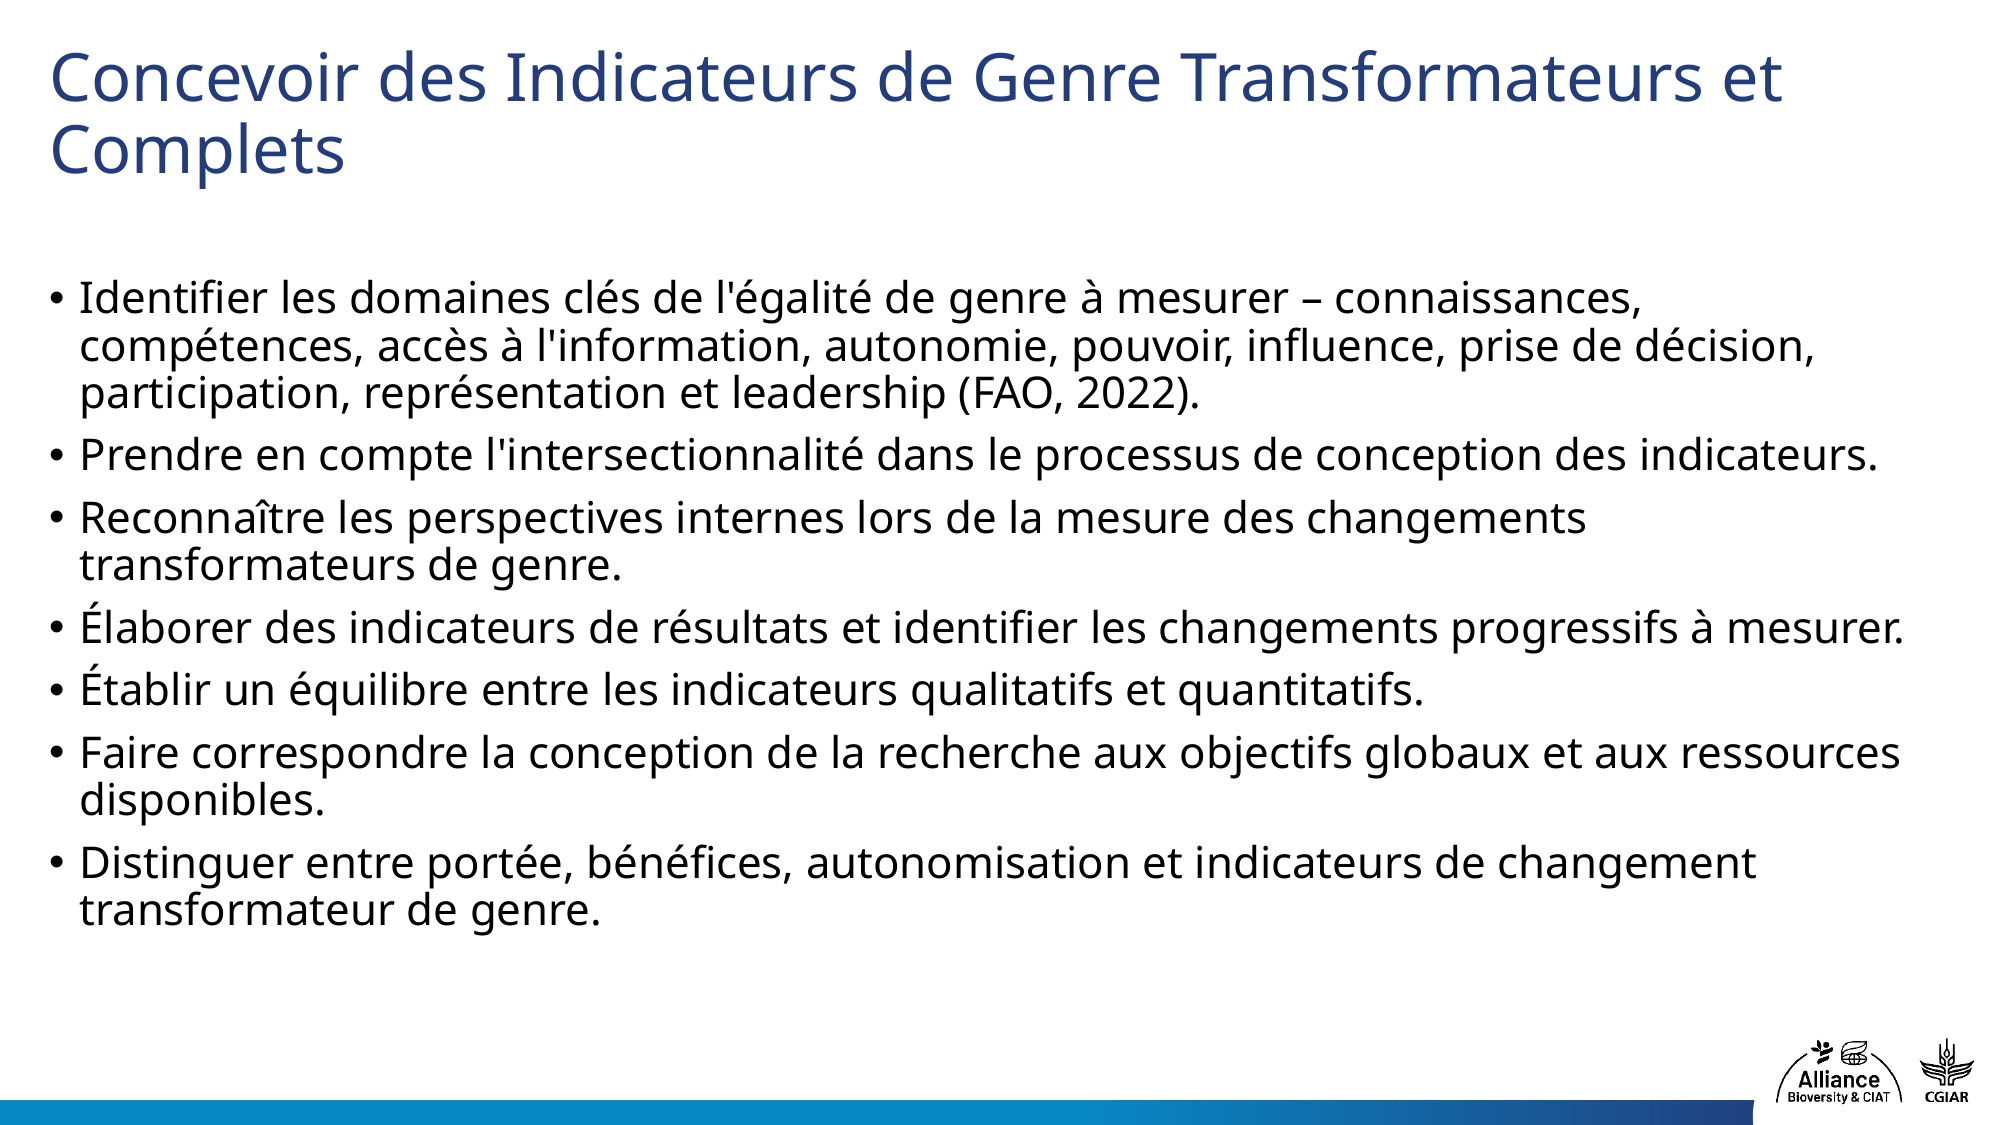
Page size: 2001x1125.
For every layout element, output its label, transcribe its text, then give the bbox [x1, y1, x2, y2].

title Concevoir des Indicateurs de Genre Transformateurs et Complets [34, 36, 1966, 235]
list Identifier les domaines clés de l'égalité de genre à mesurer – connaissances, compétences, accès à l'information, autonomie, pouvoir, influence, prise de décision, participation, représentation et leadership (FAO, 2022). Prendre en compte l'intersectionnalité dans le processus de conception des indicateurs. Reconnaître les perspectives internes lors de la mesure des changements transformateurs de genre. Élaborer des indicateurs de résultats et identifier les changements progressifs à mesurer. Établir un équilibre entre les indicateurs qualitatifs et quantitatifs. Faire correspondre la conception de la recherche aux objectifs globaux et aux ressources disponibles. Distinguer entre portée, bénéfices, autonomisation et indicateurs de changement transformateur de genre. [34, 268, 1926, 1017]
picture [1764, 1027, 1985, 1115]
